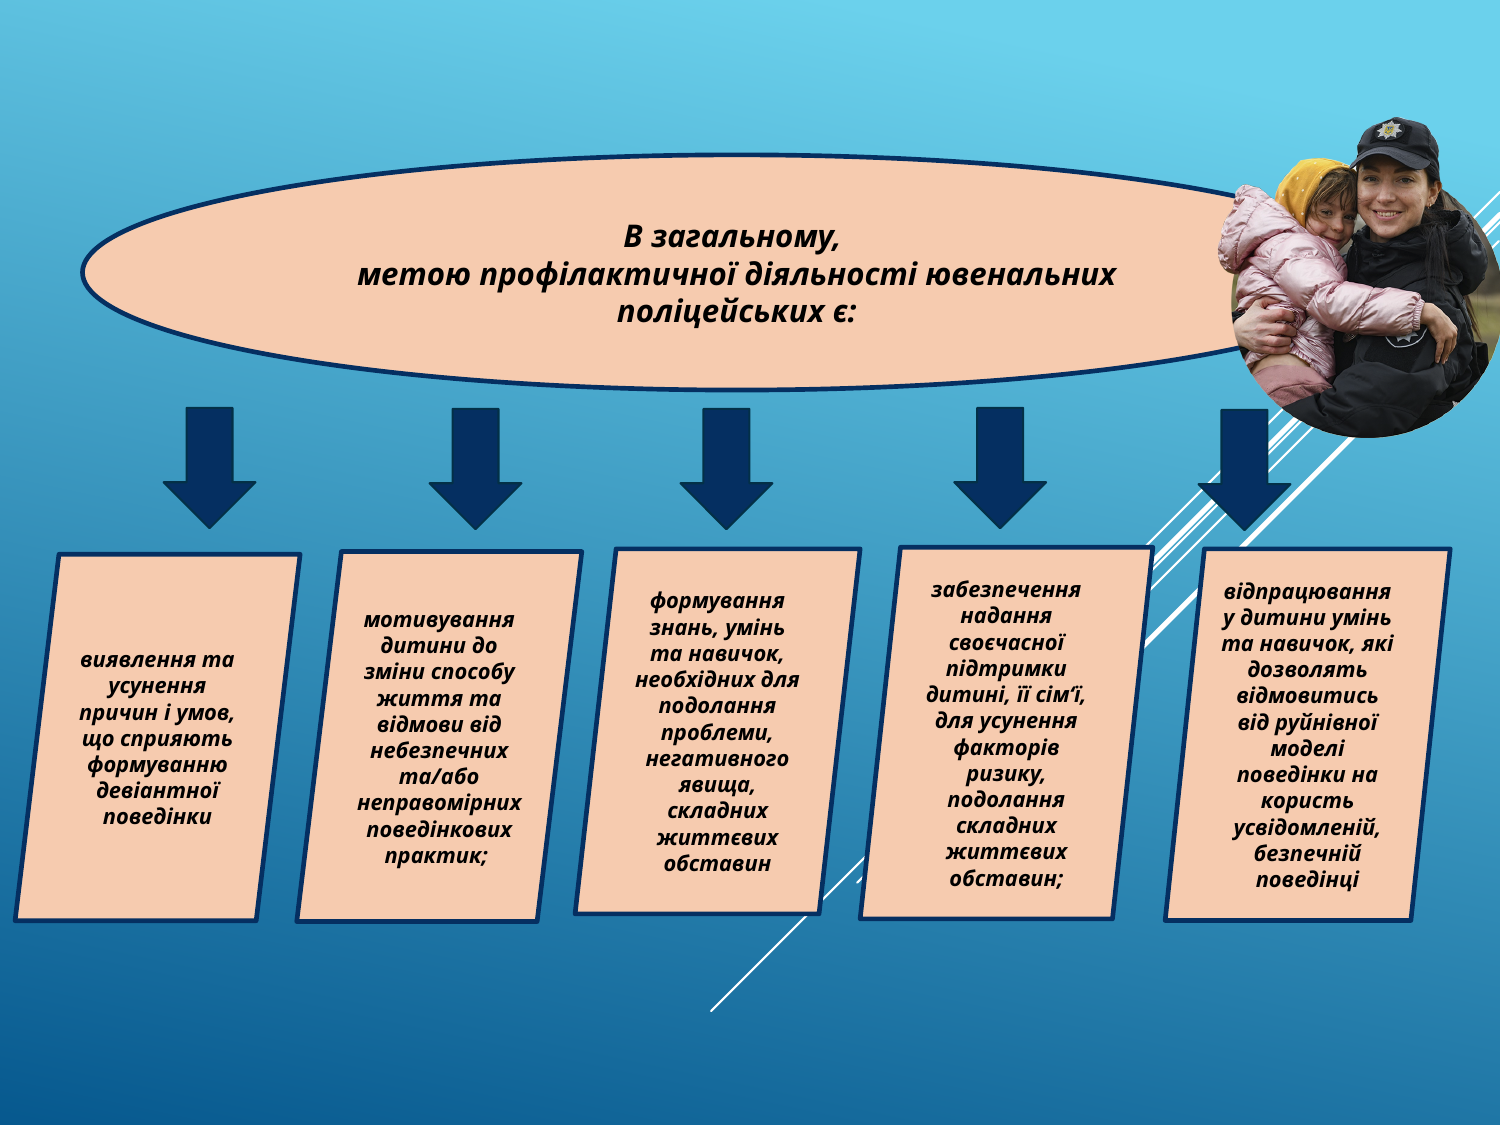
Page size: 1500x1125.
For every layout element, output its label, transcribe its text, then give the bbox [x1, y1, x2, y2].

text_box забезпечення надання своєчасної підтримки дитині, її сім‘ї, для усунення факторів ризику, подолання складних життєвих обставин; [859, 546, 1149, 920]
text_box відпрацювання у дитини умінь та навичок, які дозволять відмовитись від руйнівної моделі поведінки на користь усвідомленій, безпечній поведінці [1164, 595, 1447, 922]
text_box мотивування дитини до зміни способу життя та відмови від небезпечних та/або неправомірних поведінкових практик; [295, 550, 583, 923]
text_box [162, 406, 257, 529]
text_box формування знань, умінь та навичок, необхідних для подолання проблеми, негативного явища, складних життєвих обставин [574, 547, 862, 915]
picture [1077, 14, 1500, 595]
text_box [428, 407, 523, 530]
text_box В загальному, метою профілактичної діяльності ювенальних поліцейських є: [80, 152, 1077, 393]
text_box виявлення та усунення причин і умов, що сприяють формуванню девіантної поведінки [14, 553, 302, 922]
text_box [679, 407, 774, 530]
text_box [953, 406, 1048, 529]
